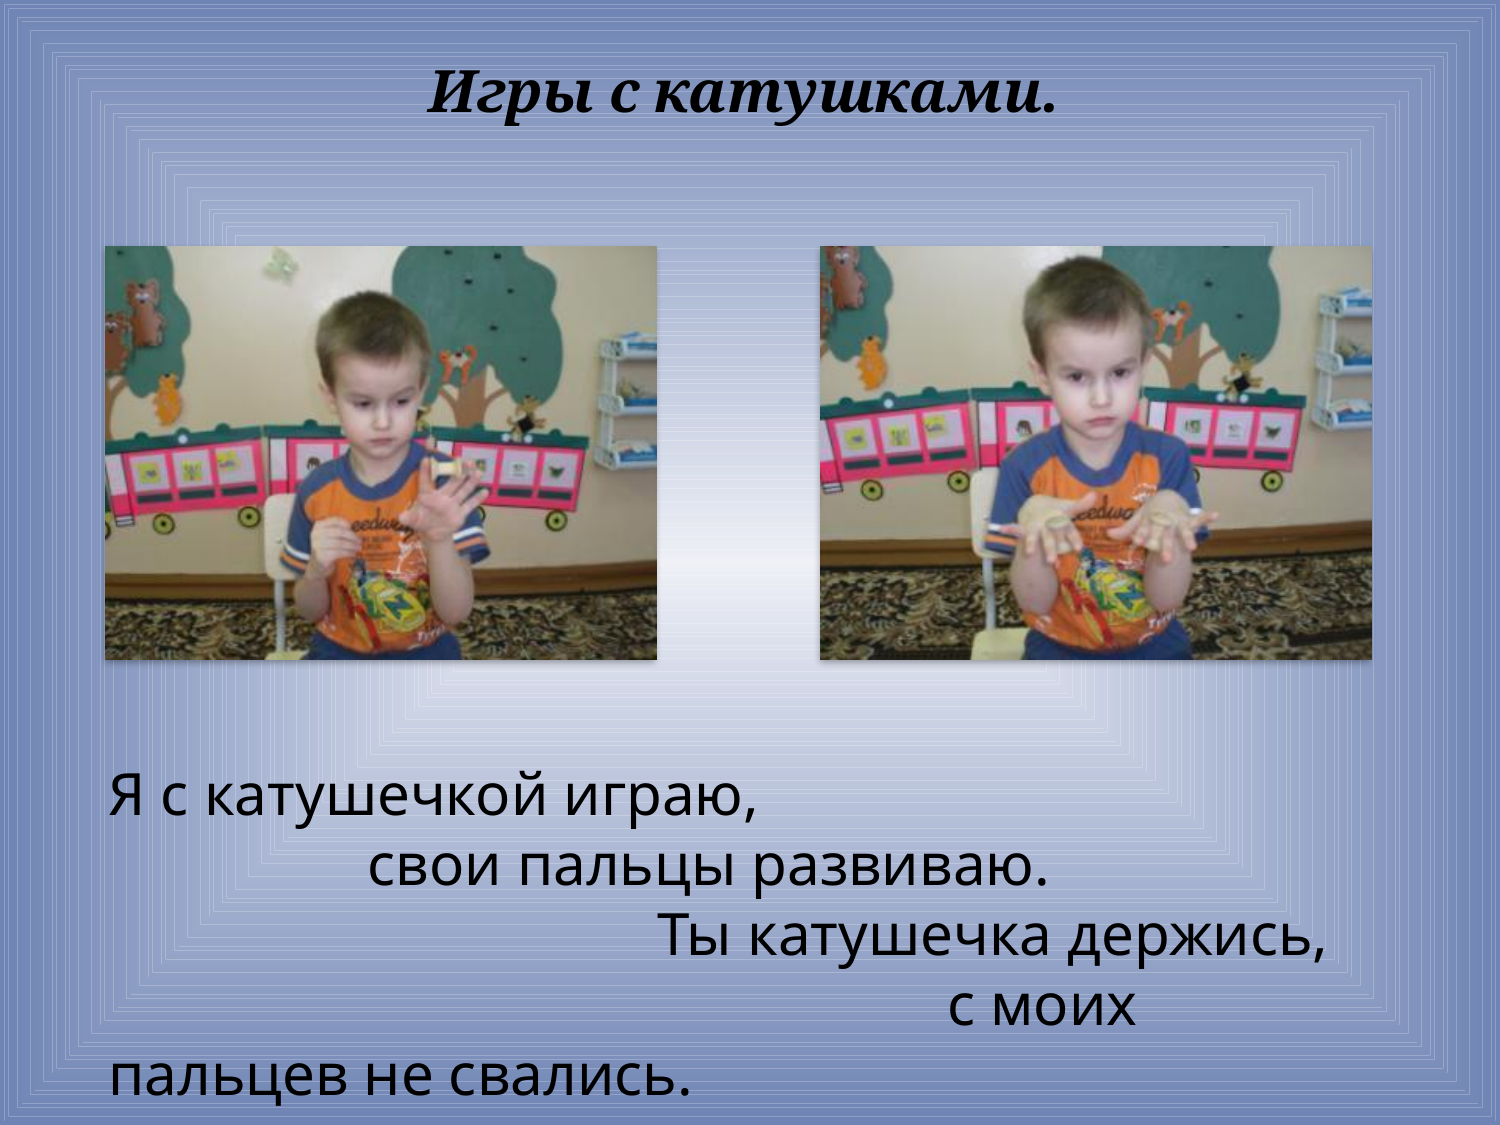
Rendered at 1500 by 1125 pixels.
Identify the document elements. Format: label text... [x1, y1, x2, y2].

picture [105, 245, 657, 660]
text_box Я с катушечкой играю, свои пальцы развиваю. Ты катушечка держись, с моих пальцев не свались. [93, 750, 1407, 1125]
picture [820, 245, 1372, 660]
text_box Игры с катушками. [35, 46, 1454, 132]
